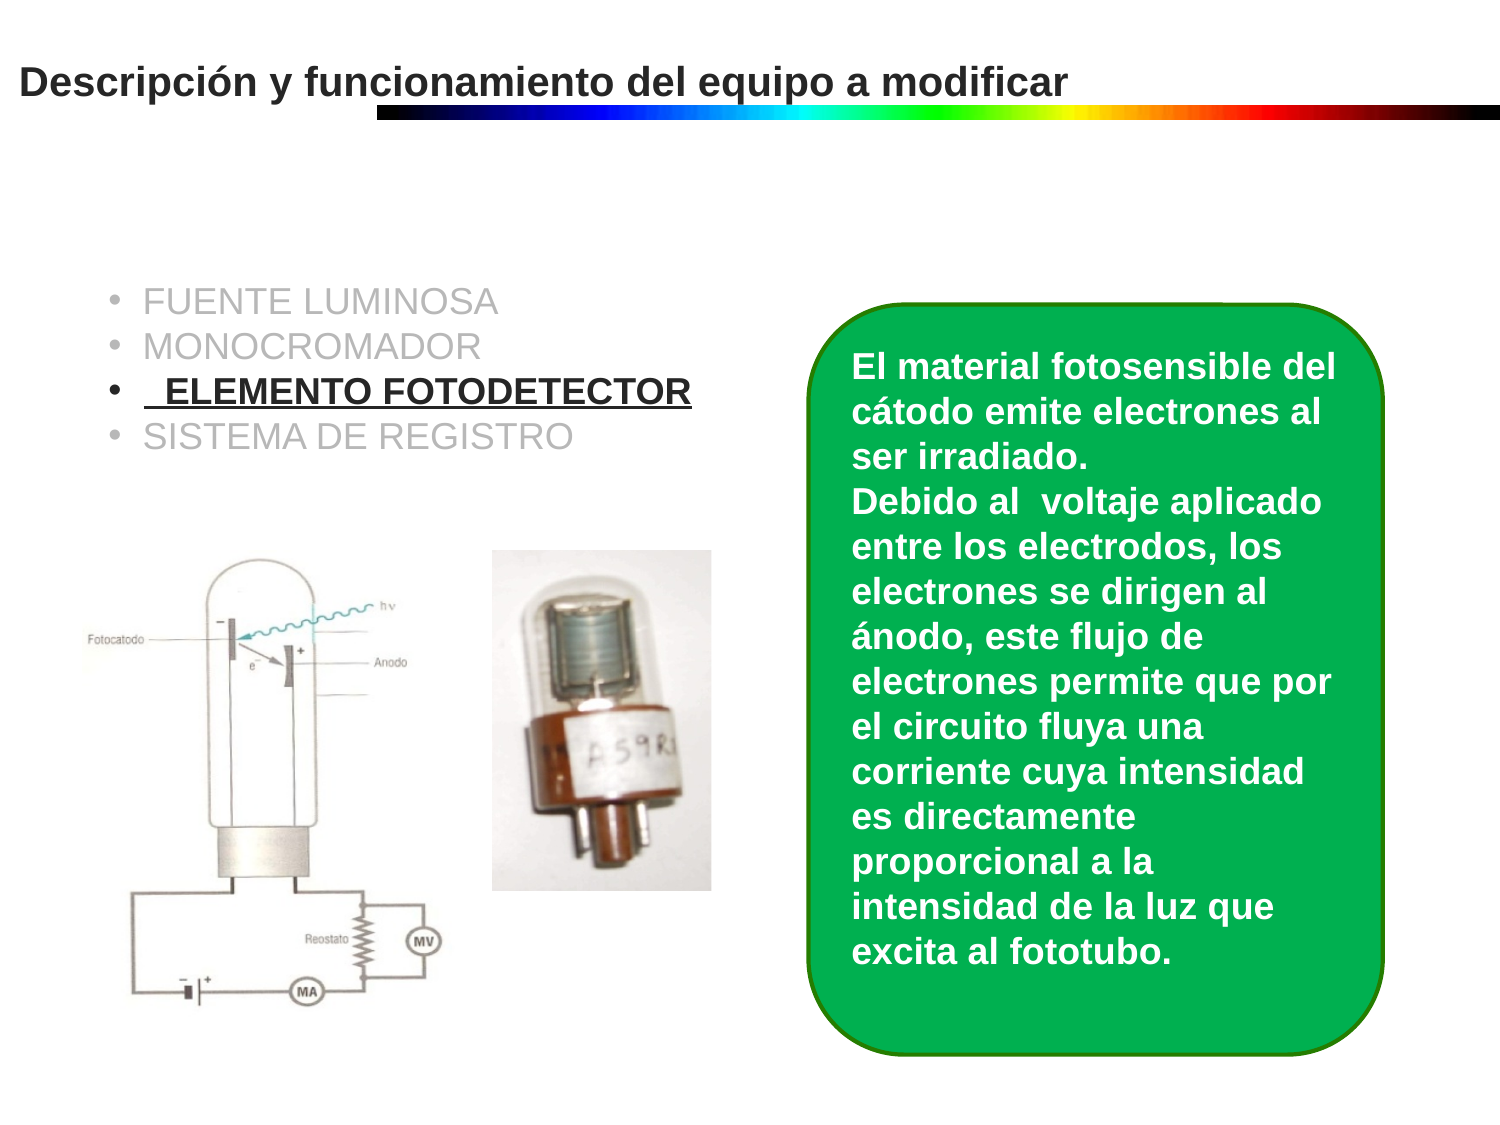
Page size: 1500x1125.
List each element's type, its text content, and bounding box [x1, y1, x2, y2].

picture [81, 550, 469, 1020]
text_box FUENTE LUMINOSA MONOCROMADOR ELEMENTO FOTODETECTOR SISTEMA DE REGISTRO [93, 269, 1443, 555]
picture [770, 105, 1500, 120]
picture [491, 550, 712, 891]
picture [377, 105, 734, 120]
text_box Descripción y funcionamiento del equipo a modificar [4, 46, 1084, 112]
text_box El material fotosensible del cátodo emite electrones al ser irradiado. Debido al voltaje aplicado entre los electrodos, los electrones se dirigen al ánodo, este flujo de electrones permite que por el circuito fluya una corriente cuya intensidad es directamente proporcional a la intensidad de la luz que excita al fototubo. [806, 302, 1385, 1057]
